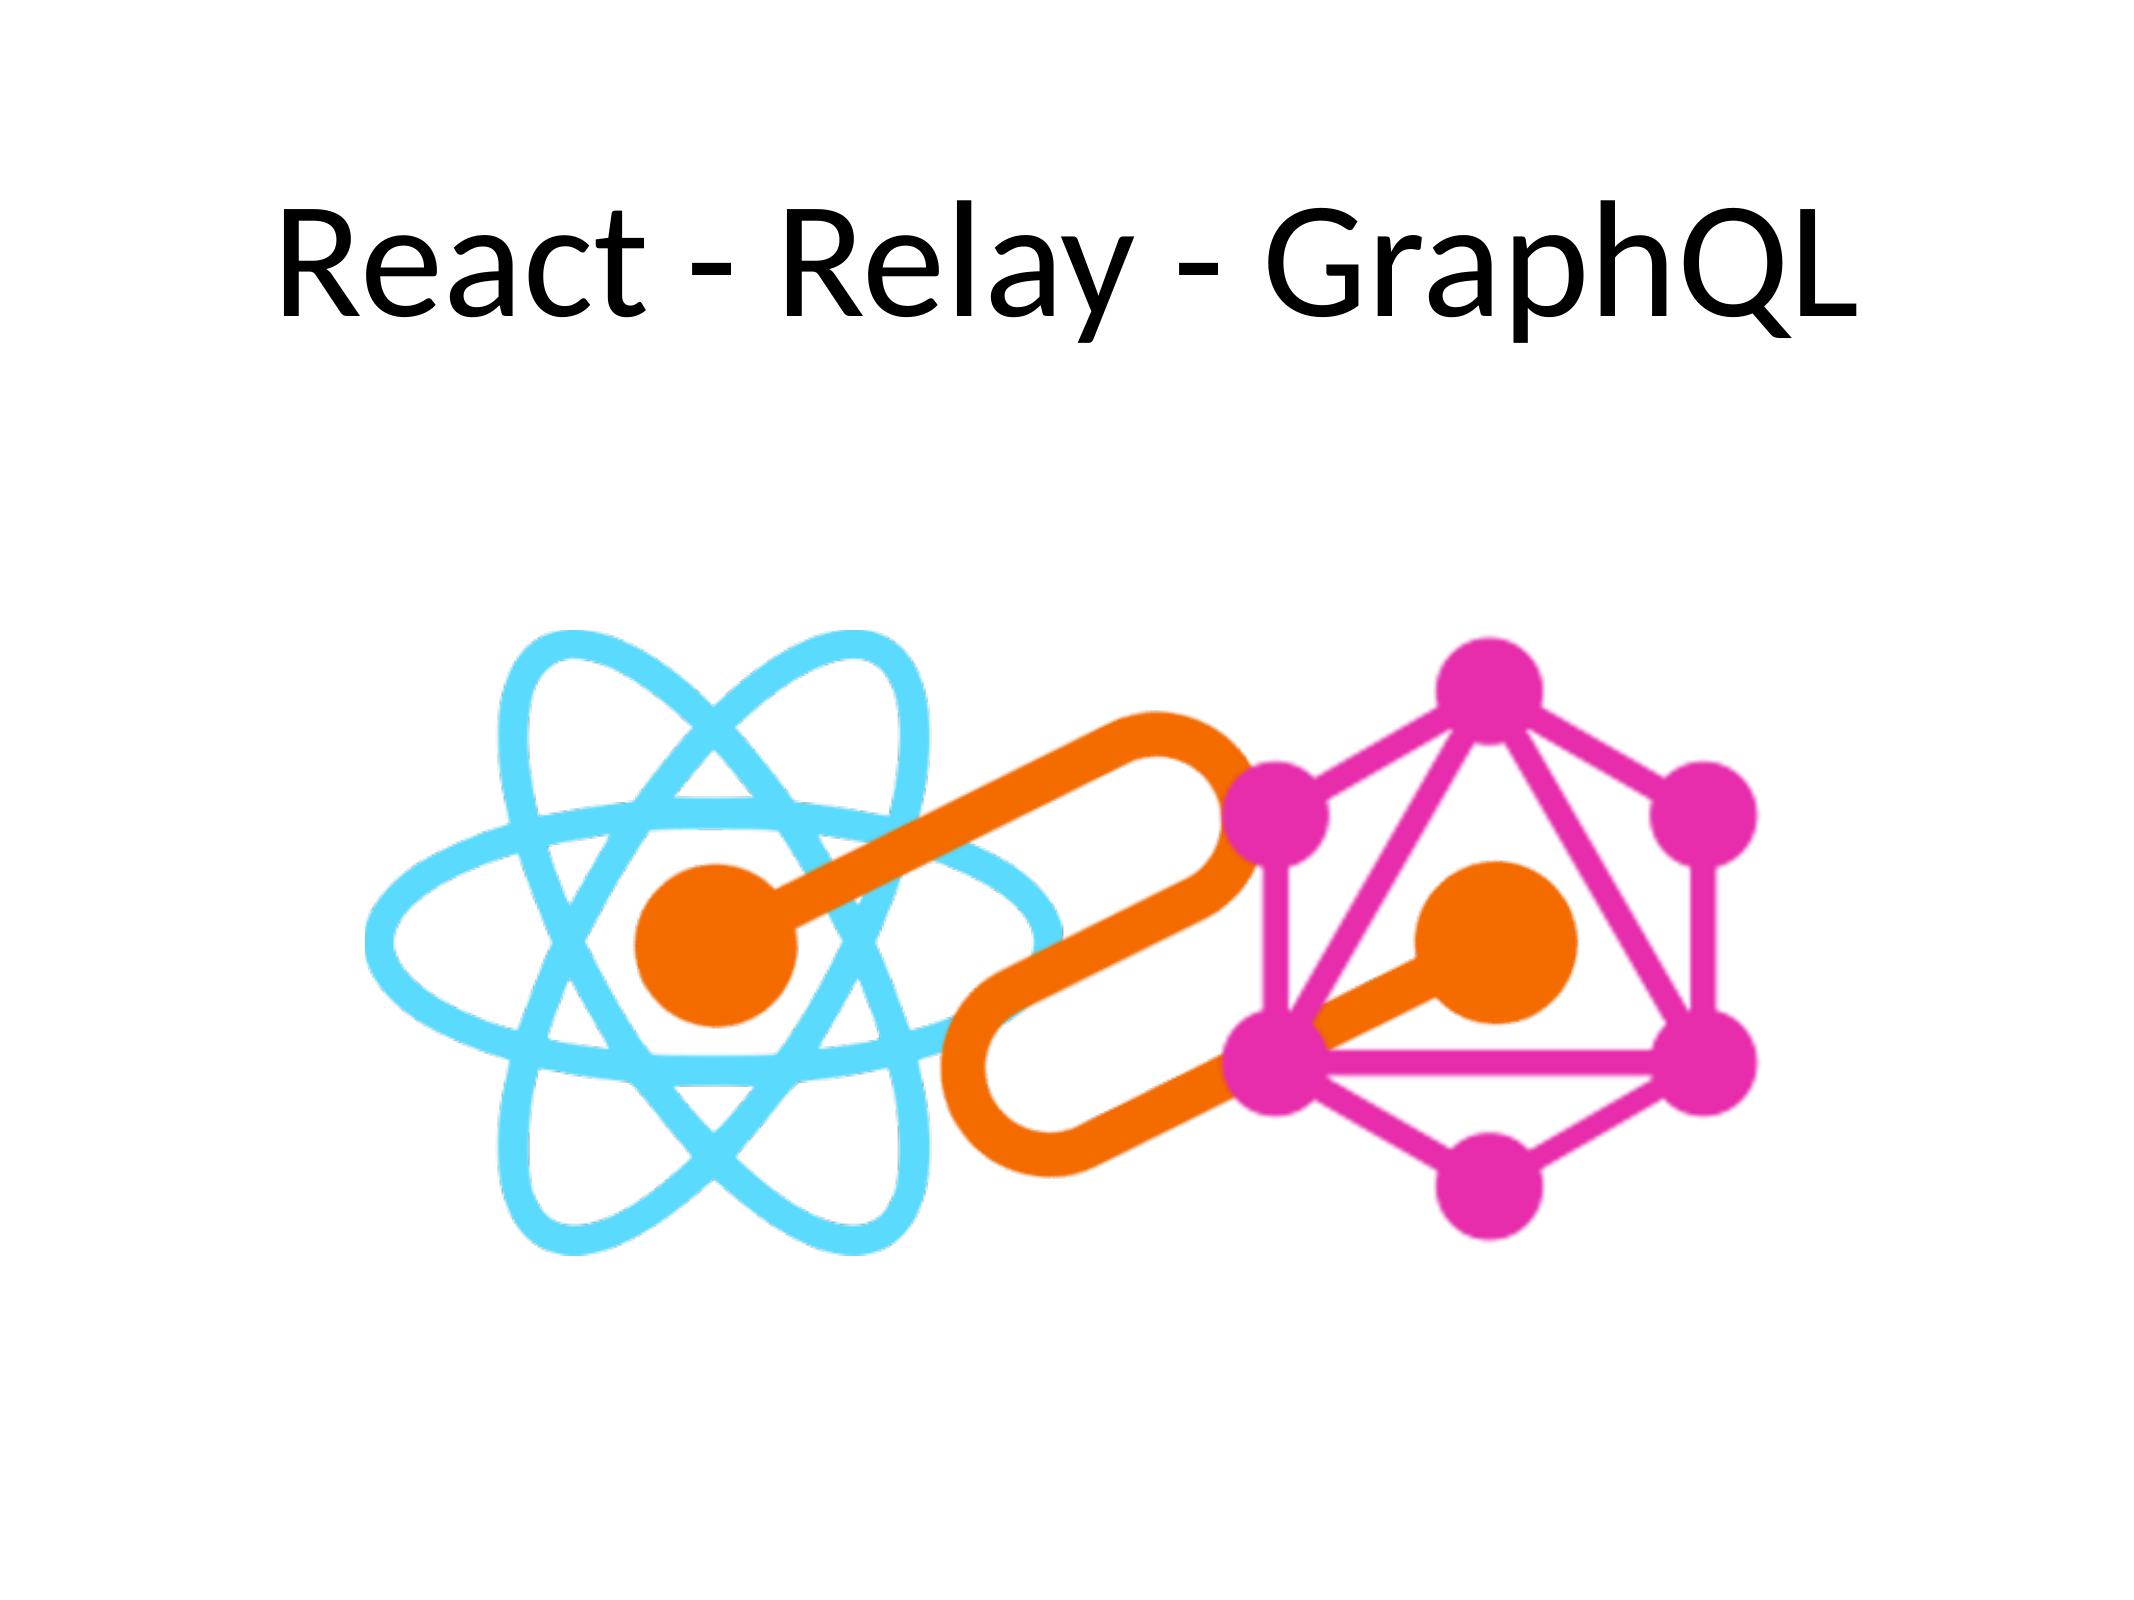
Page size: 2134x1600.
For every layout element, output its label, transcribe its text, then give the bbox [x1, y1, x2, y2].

picture [365, 629, 1768, 1256]
title React - Relay - GraphQL [155, 72, 1978, 428]
